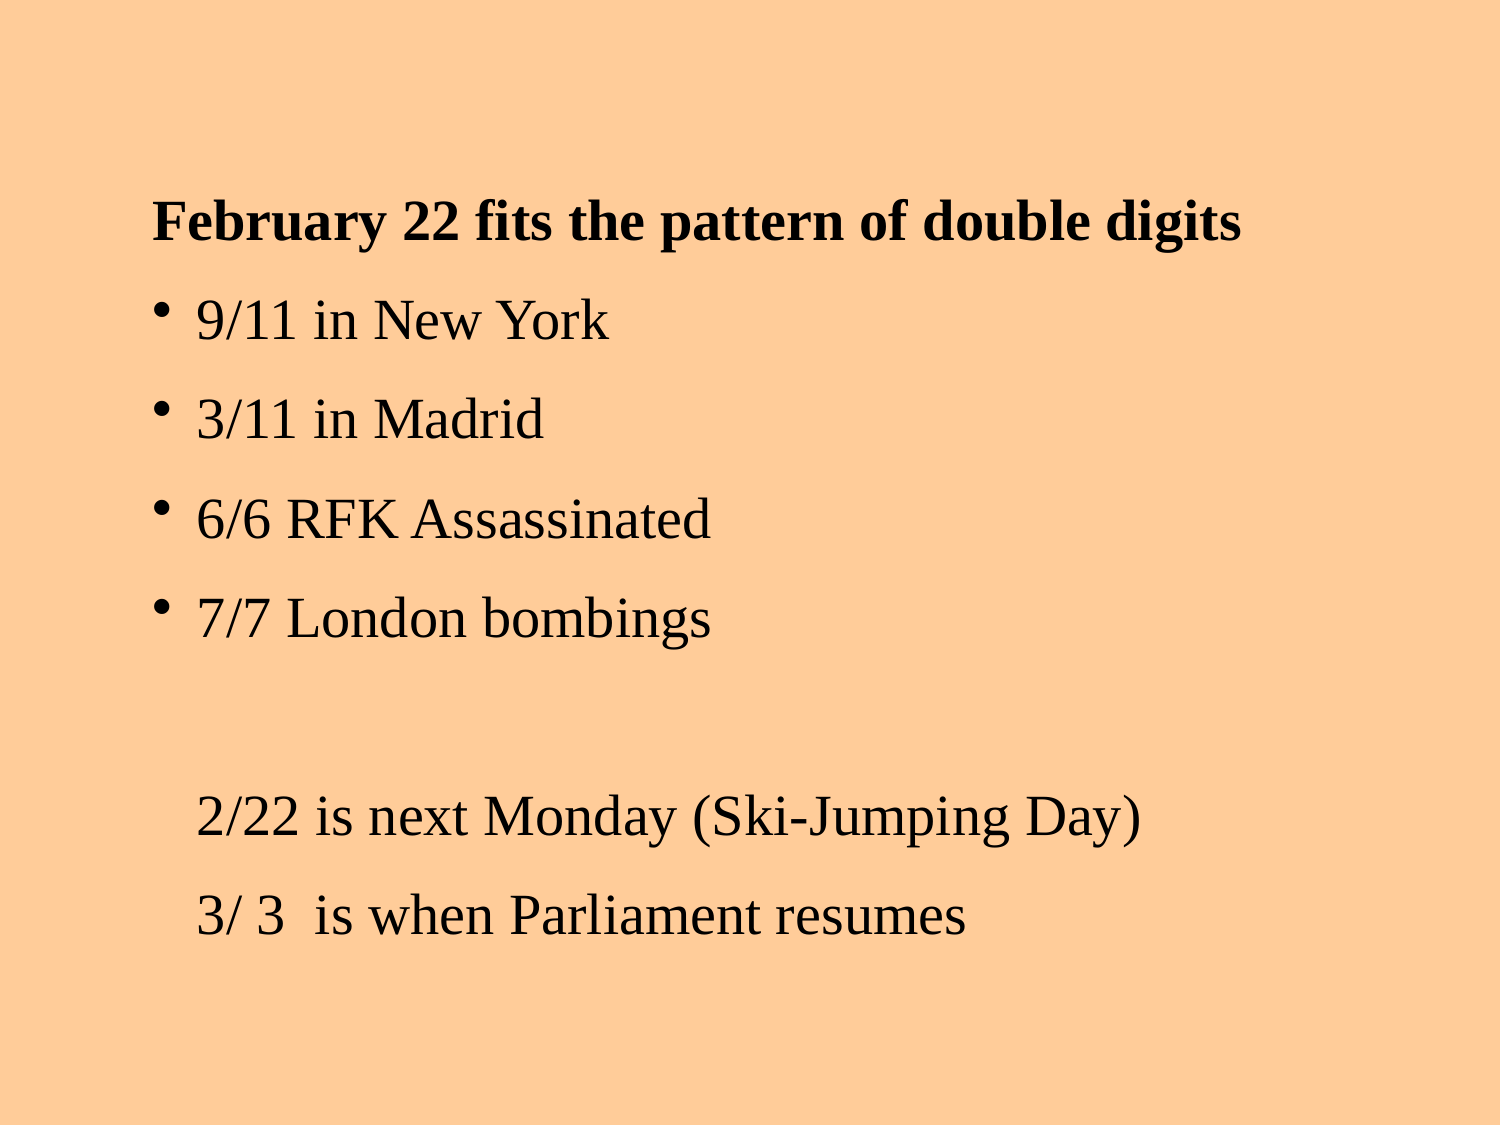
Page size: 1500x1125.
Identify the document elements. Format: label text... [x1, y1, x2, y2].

text_box February 22 fits the pattern of double digits 9/11 in New York 3/11 in Madrid 6/6 RFK Assassinated 7/7 London bombings 2/22 is next Monday (Ski-Jumping Day) 3/ 3 is when Parliament resumes [137, 174, 1488, 954]
